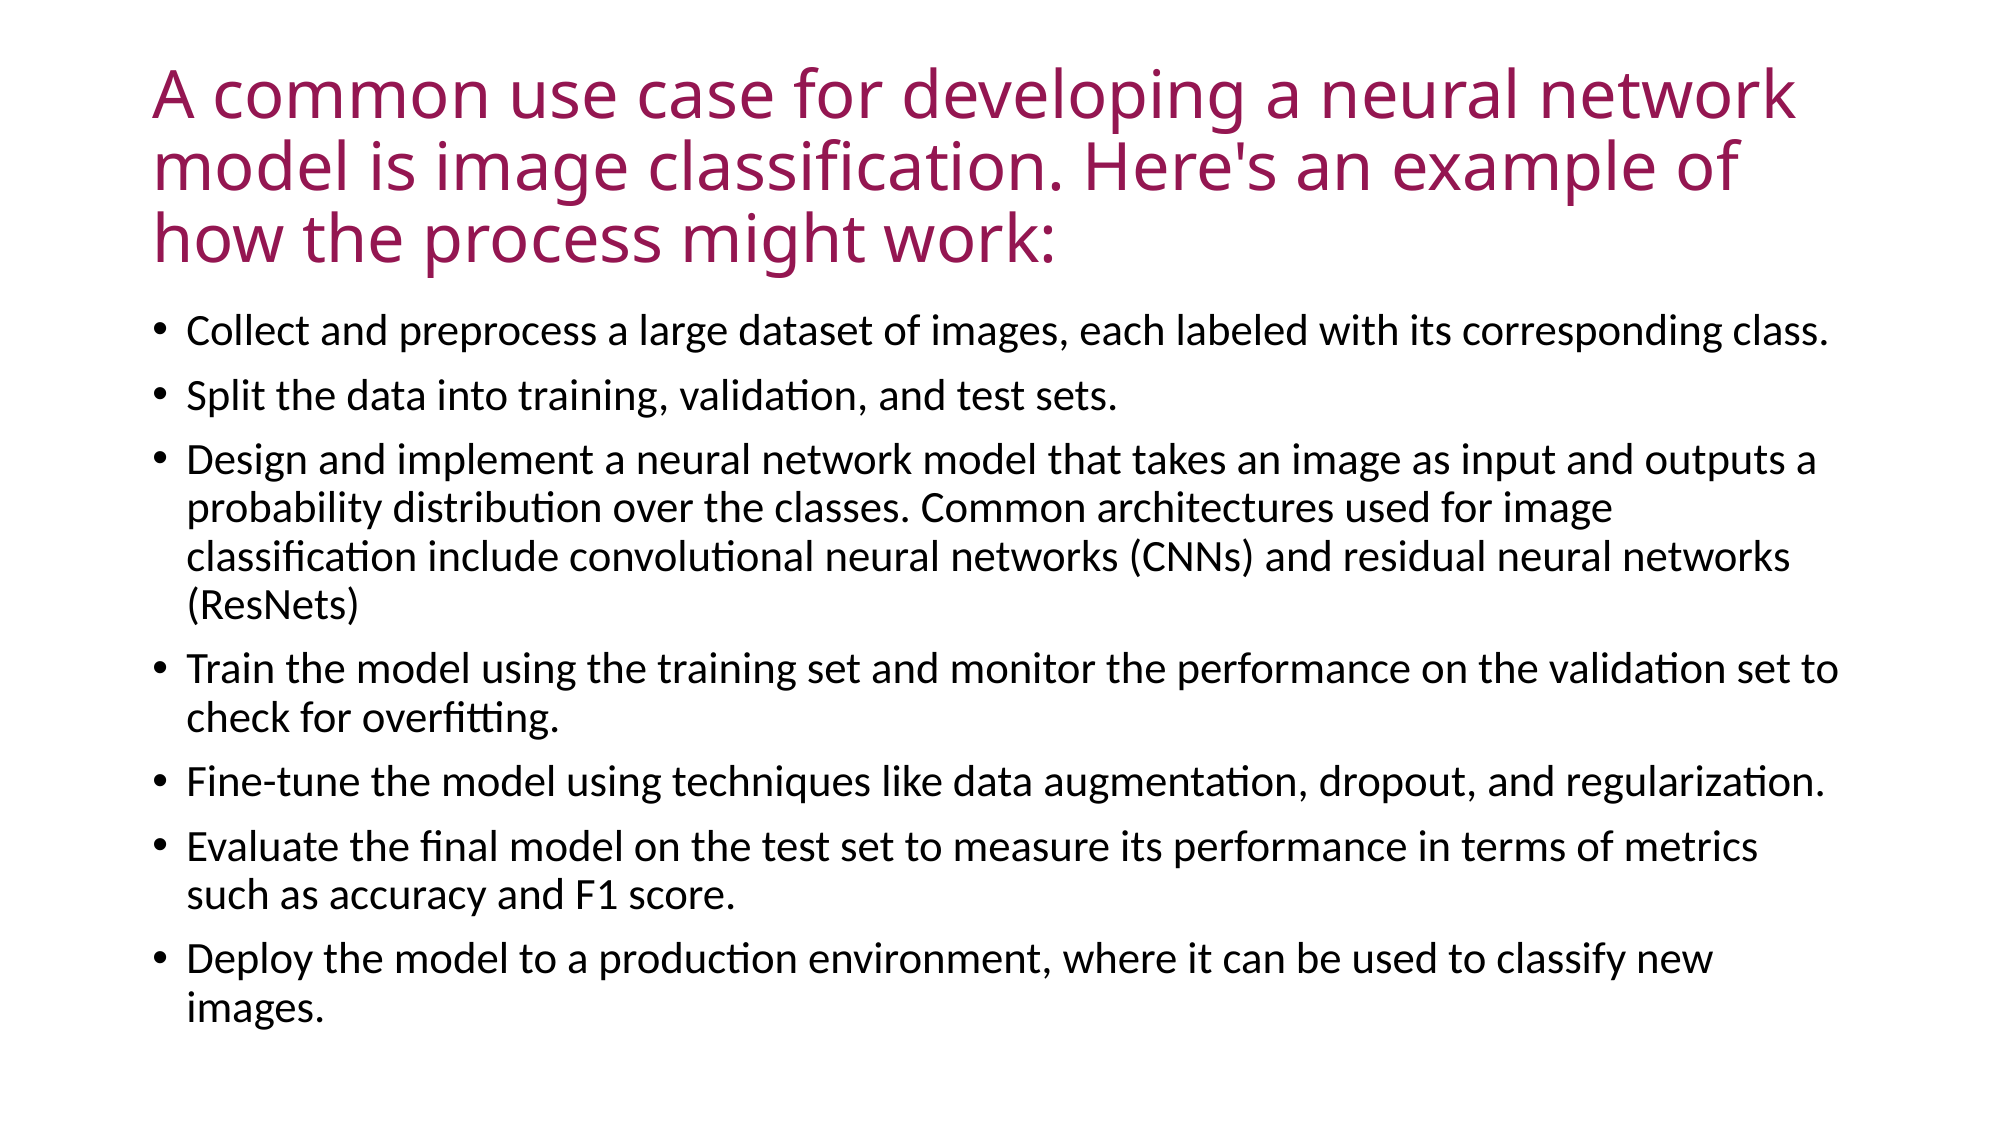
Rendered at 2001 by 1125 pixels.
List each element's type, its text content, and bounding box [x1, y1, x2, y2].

list Collect and preprocess a large dataset of images, each labeled with its corresponding class. Split the data into training, validation, and test sets. Design and implement a neural network model that takes an image as input and outputs a probability distribution over the classes. Common architectures used for image classification include convolutional neural networks (CNNs) and residual neural networks (ResNets) Train the model using the training set and monitor the performance on the validation set to check for overfitting. Fine-tune the model using techniques like data augmentation, dropout, and regularization. Evaluate the final model on the test set to measure its performance in terms of metrics such as accuracy and F1 score. Deploy the model to a production environment, where it can be used to classify new images. [137, 299, 1863, 1100]
title A common use case for developing a neural network model is image classification. Here's an example of how the process might work: [137, 59, 1863, 278]
